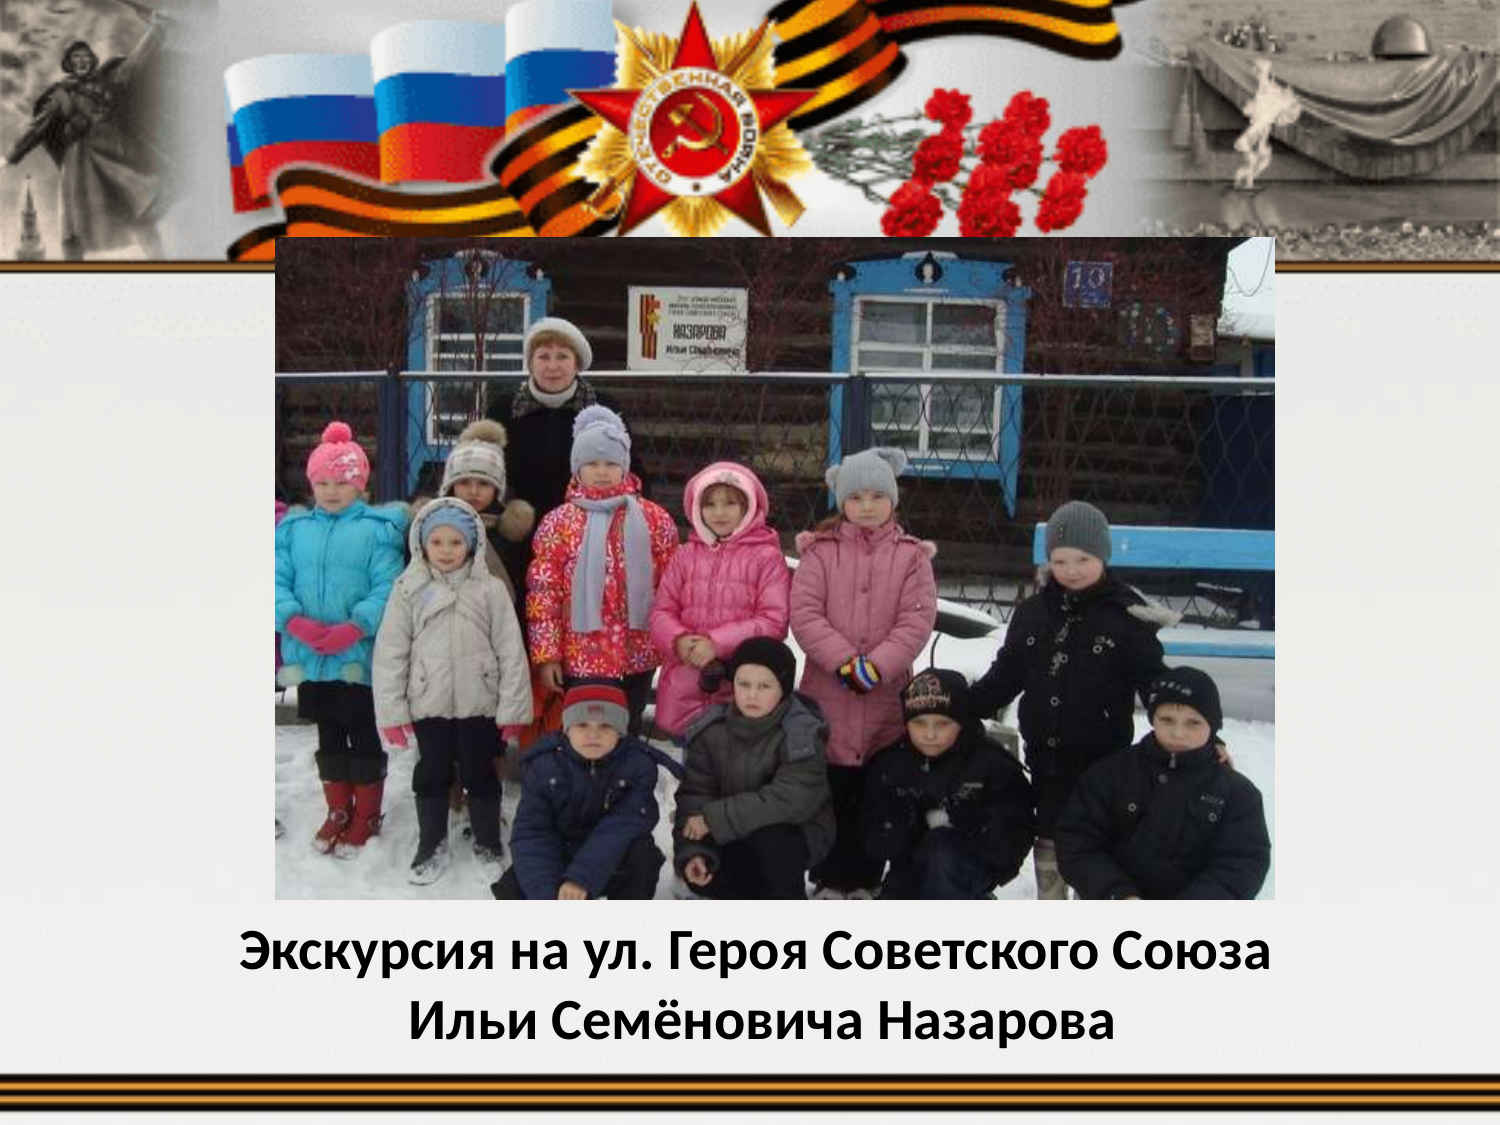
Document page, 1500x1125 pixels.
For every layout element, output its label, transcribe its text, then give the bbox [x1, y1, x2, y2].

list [274, 237, 1276, 901]
picture [0, 0, 1500, 1125]
title Экскурсия на ул. Героя Советского Союза Ильи Семёновича Назарова [99, 924, 1425, 1038]
